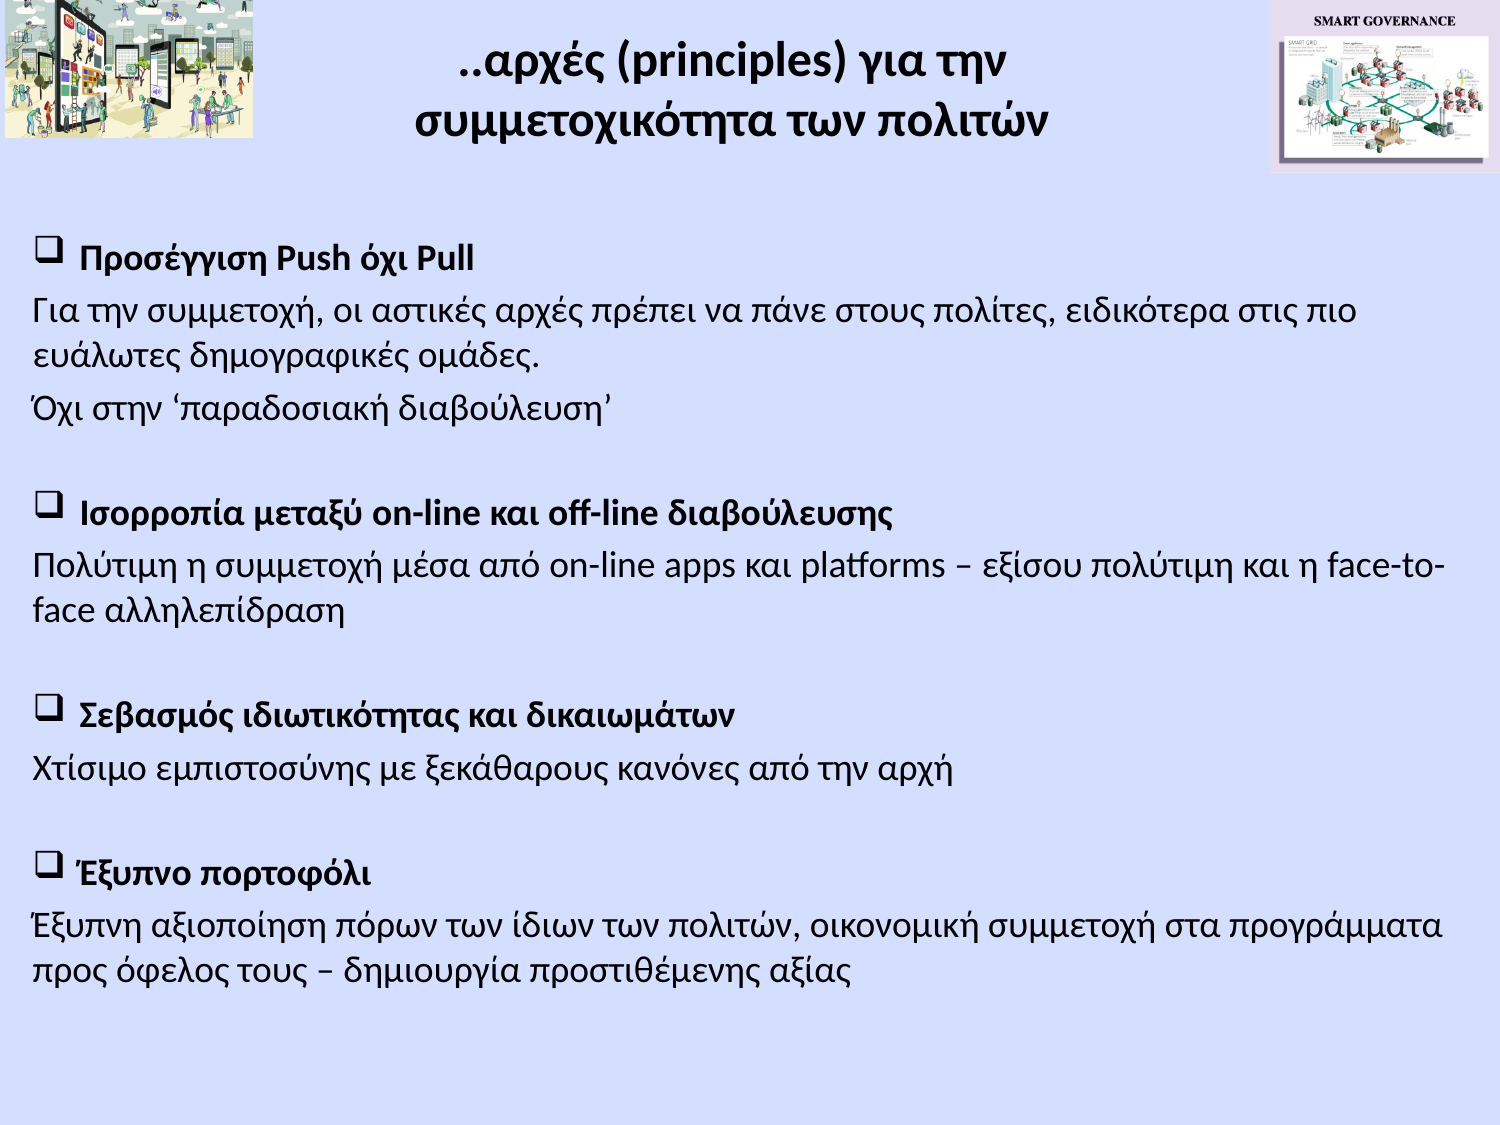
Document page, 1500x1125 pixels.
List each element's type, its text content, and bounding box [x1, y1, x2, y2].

title ..αρχές (principles) για την συμμετοχικότητα των πολιτών [289, 39, 1176, 134]
picture [1269, 0, 1500, 173]
subtitle Προσέγγιση Push όχι Pull Για την συμμετοχή, οι αστικές αρχές πρέπει να πάνε στους πολίτες, ειδικότερα στις πιο ευάλωτες δημογραφικές ομάδες. Όχι στην ‘παραδοσιακή διαβούλευση’ Ισορροπία μεταξύ on-line και off-line διαβούλευσης Πολύτιμη η συμμετοχή μέσα από on-line apps και platforms – εξίσου πολύτιμη και η face-to-face αλληλεπίδραση Σεβασμός ιδιωτικότητας και δικαιωμάτων Χτίσιμο εμπιστοσύνης με ξεκάθαρους κανόνες από την αρχή Έξυπνο πορτοφόλι Έξυπνη αξιοποίηση πόρων των ίδιων των πολιτών, οικονομική συμμετοχή στα προγράμματα προς όφελος τους – δημιουργία προστιθέμενης αξίας [17, 172, 1471, 1024]
picture [5, 0, 253, 138]
